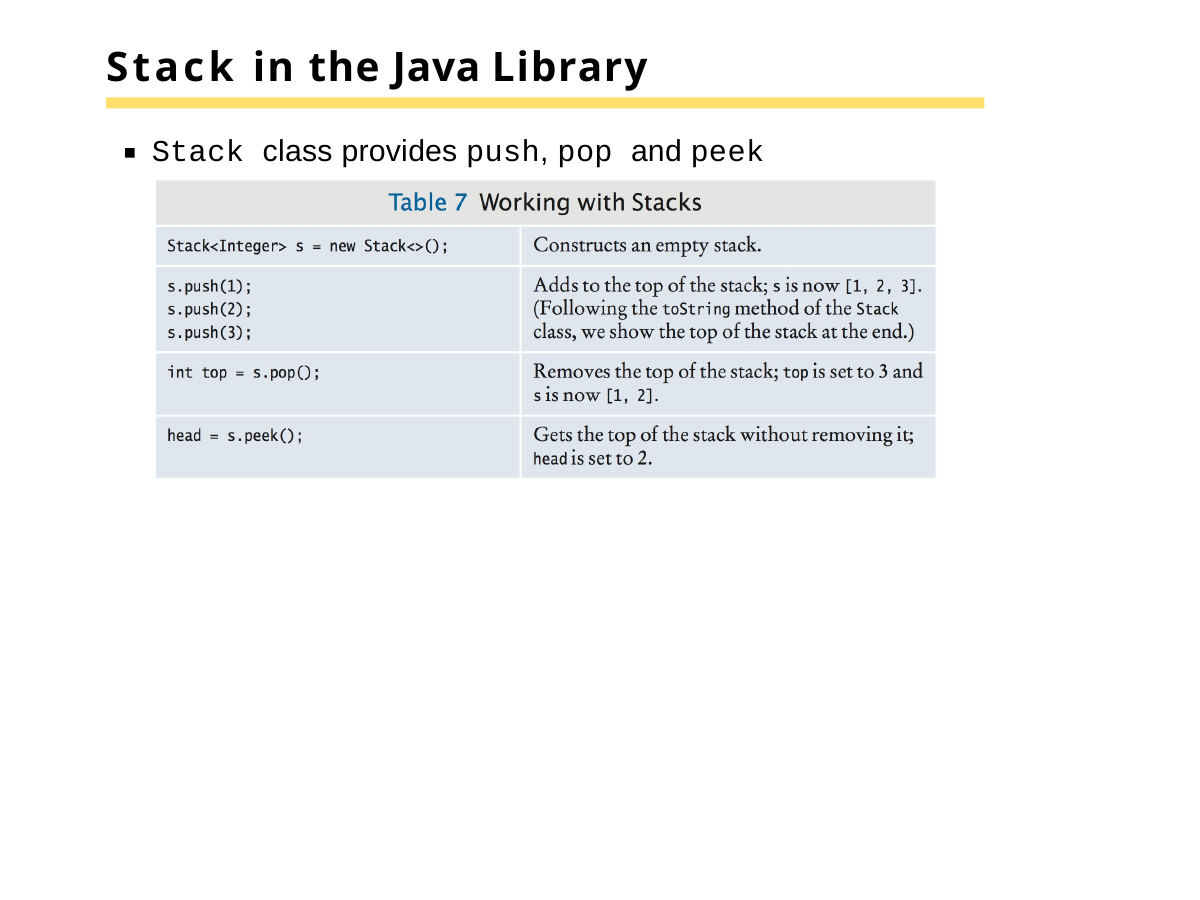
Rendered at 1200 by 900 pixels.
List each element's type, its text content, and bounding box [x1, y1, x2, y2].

text_box [125, 148, 135, 158]
text_box Stack class provides push, pop and peek methods. [149, 131, 882, 205]
text_box [152, 175, 940, 482]
title Stack in the Java Library [103, 40, 1097, 191]
